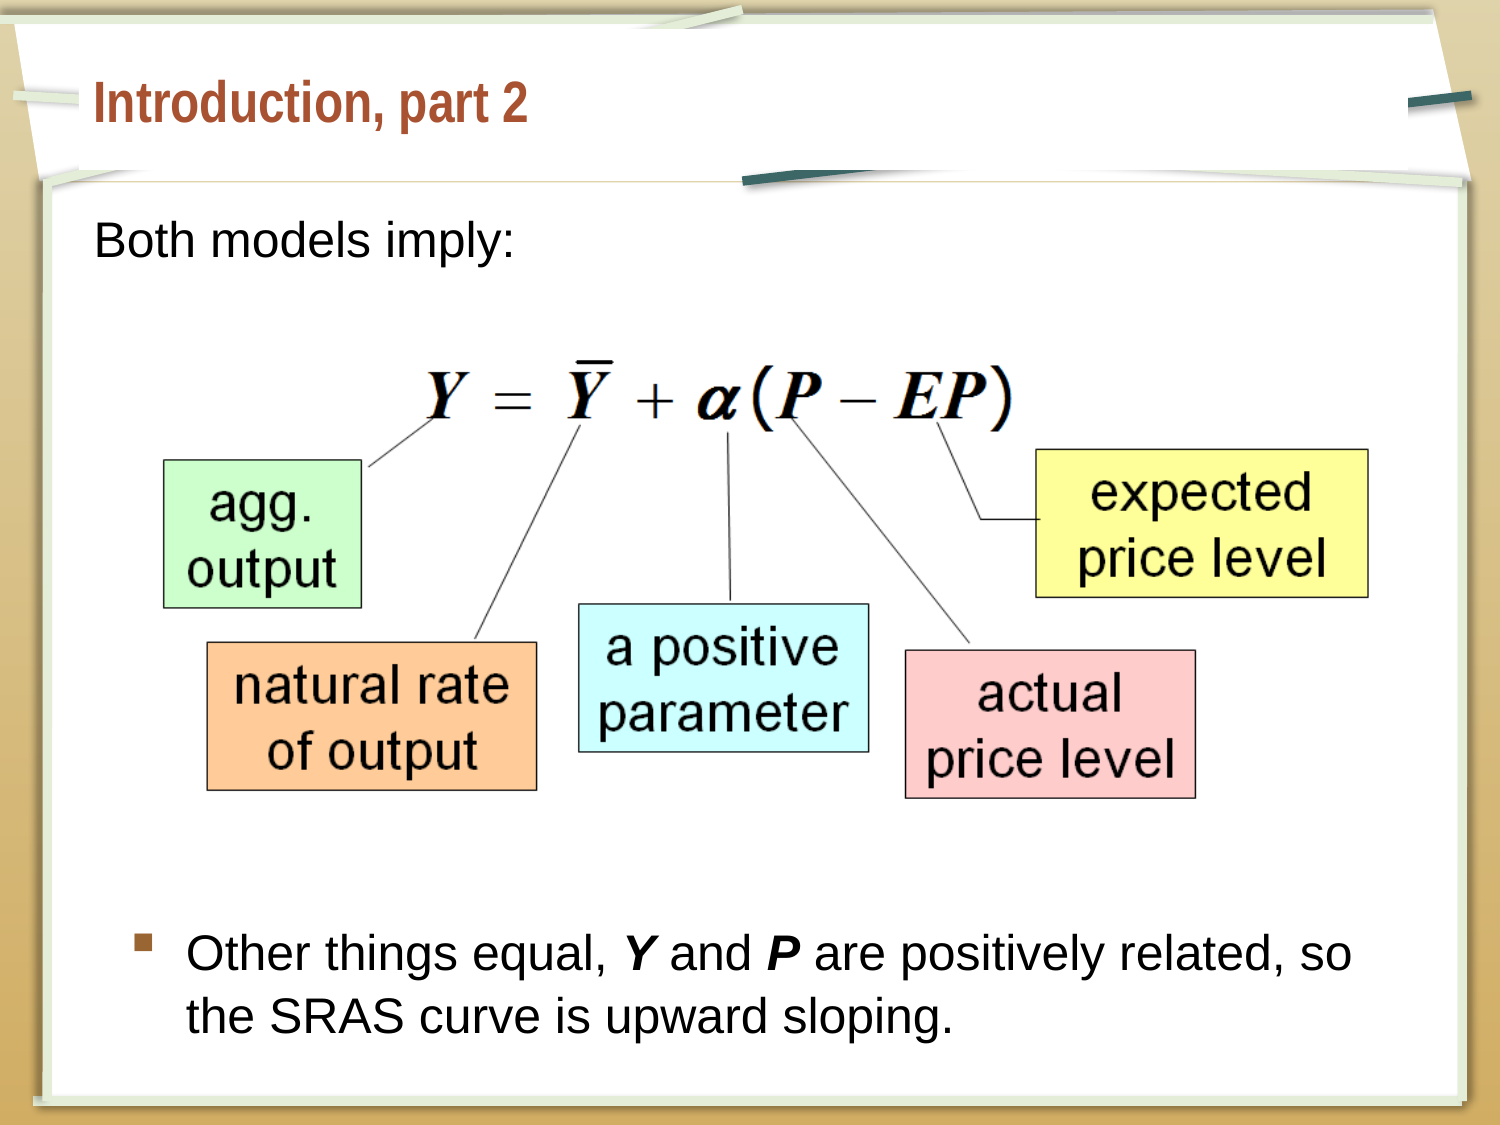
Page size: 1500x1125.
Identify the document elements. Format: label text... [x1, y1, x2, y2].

title Introduction, part 2 [78, 29, 1408, 170]
picture [124, 322, 1412, 836]
list Other things equal, Y and P are positively related, so the SRAS curve is upward sloping. [114, 909, 1376, 1049]
list Both models imply: [78, 200, 580, 292]
